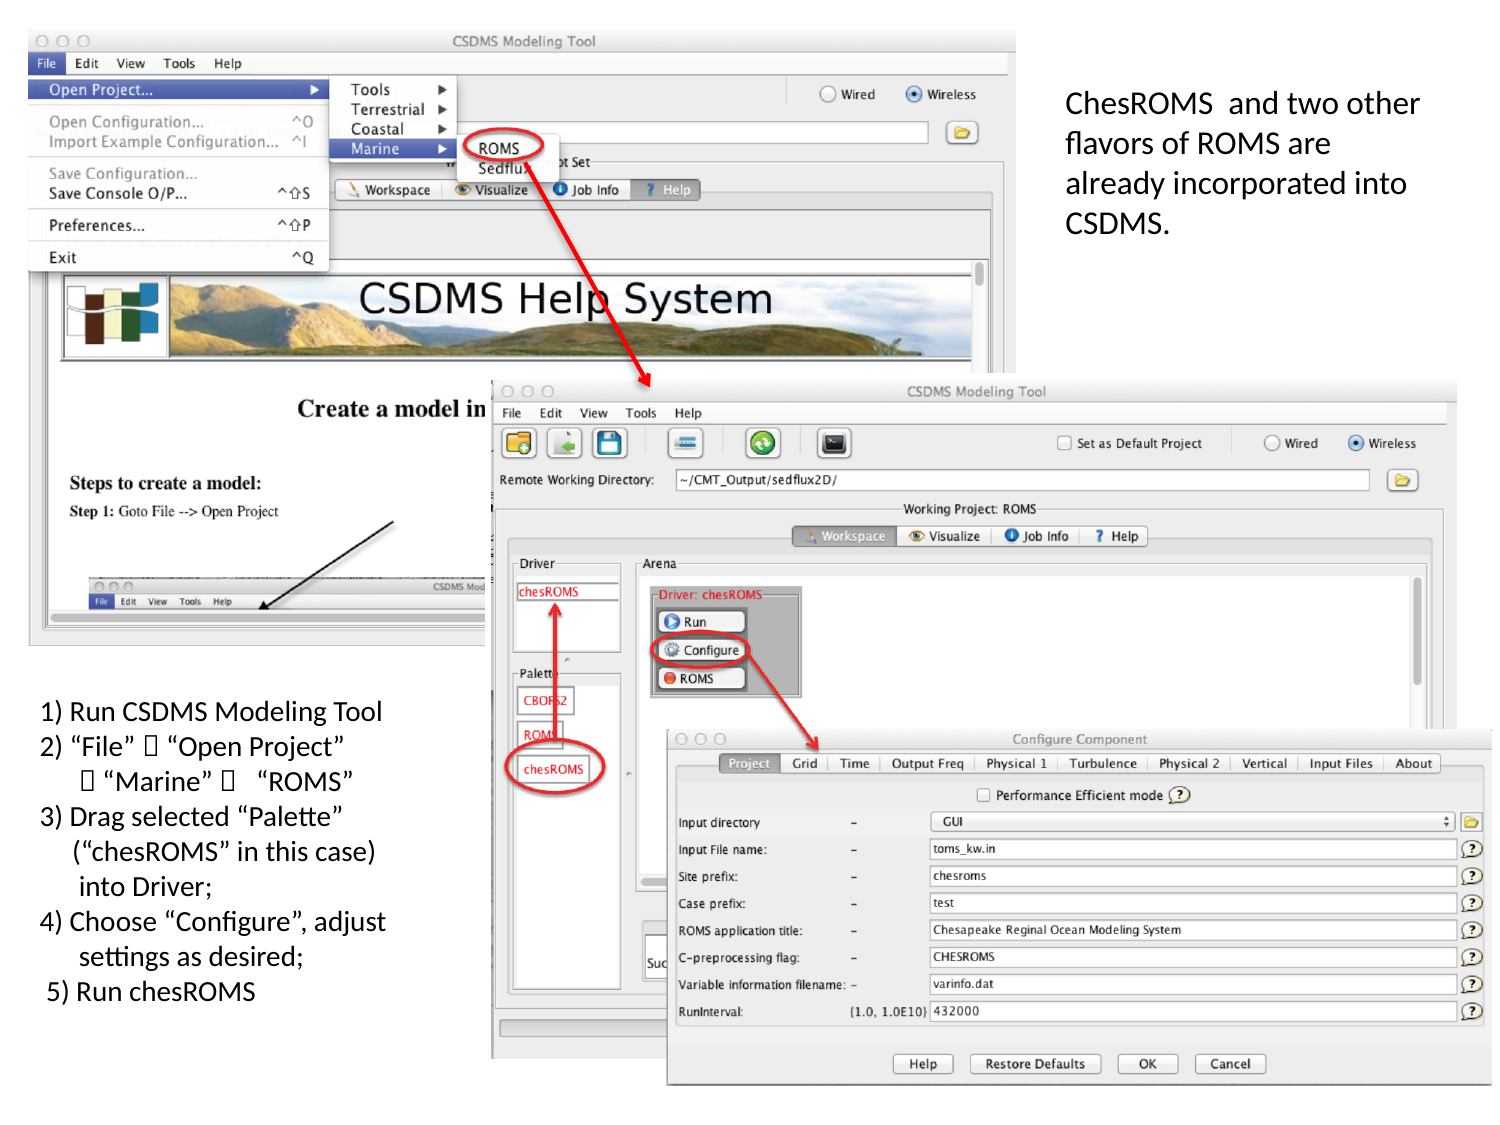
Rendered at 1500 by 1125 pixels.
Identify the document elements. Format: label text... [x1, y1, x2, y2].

text_box 1) Run CSDMS Modeling Tool 2) “File”  “Open Project”  “Marine”  “ROMS” 3) Drag selected “Palette” (“chesROMS” in this case) into Driver; 4) Choose “Configure”, adjust settings as desired; 5) Run chesROMS [24, 685, 438, 1015]
picture [24, 24, 1500, 1095]
text_box ChesROMS and two other flavors of ROMS are already incorporated into CSDMS. [1050, 74, 1451, 249]
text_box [524, 162, 651, 388]
